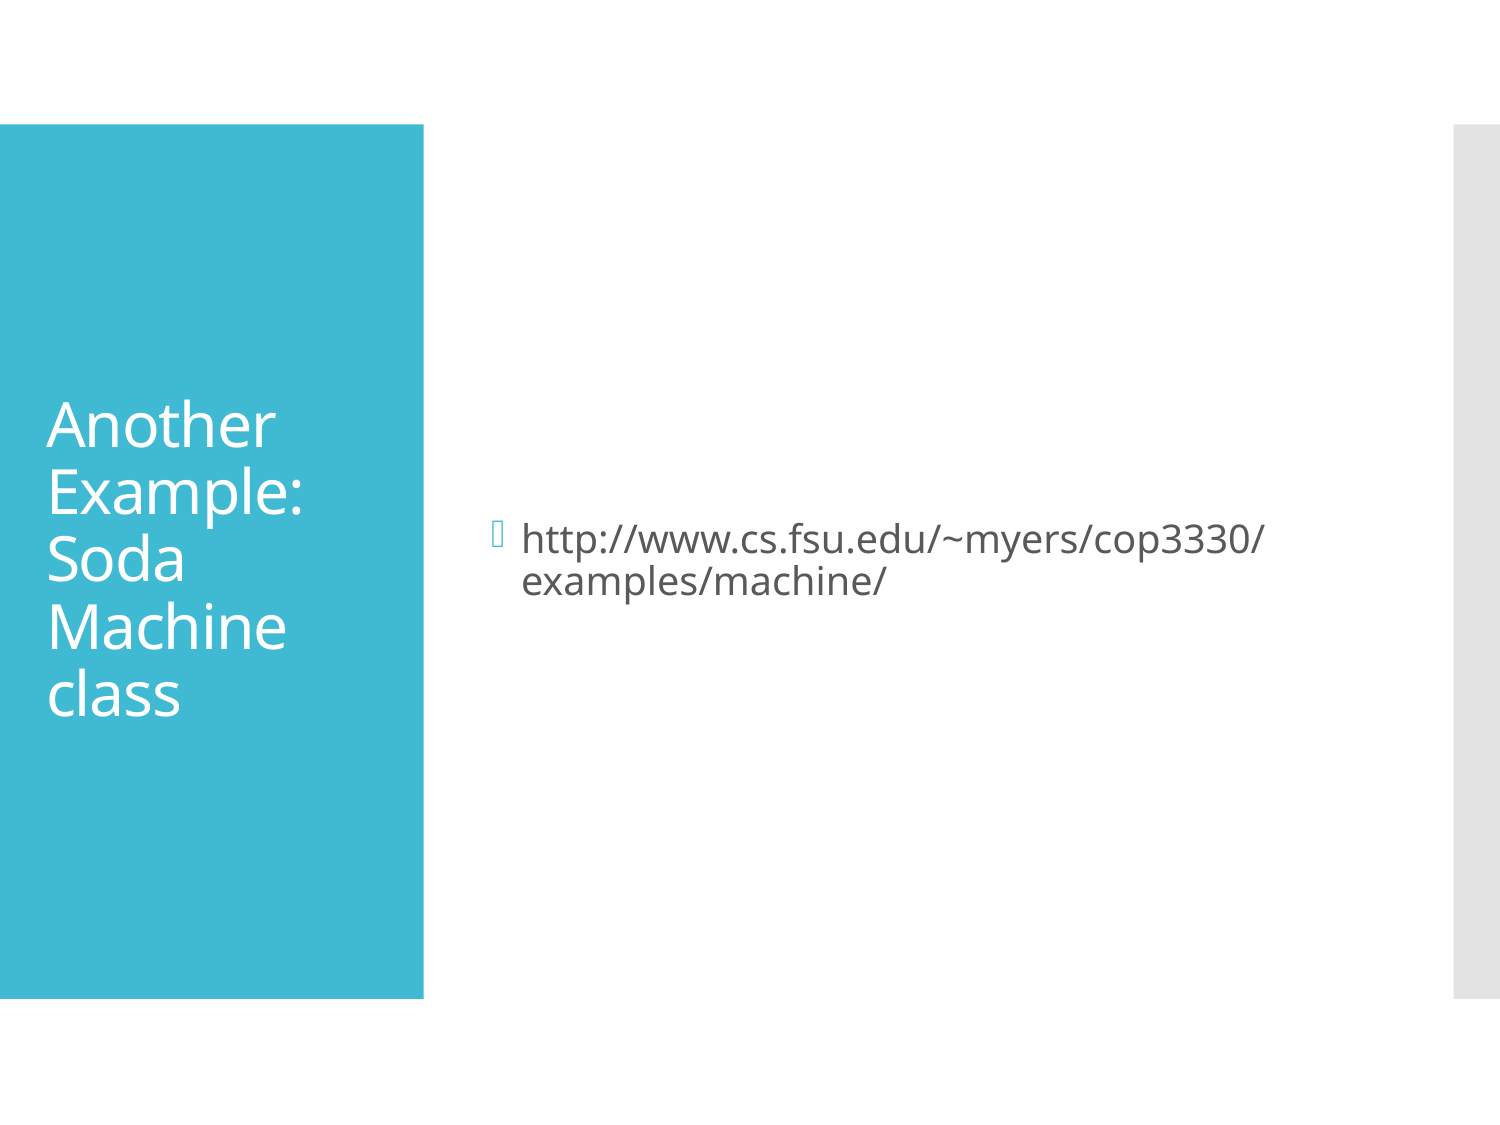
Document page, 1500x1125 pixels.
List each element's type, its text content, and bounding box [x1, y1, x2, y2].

title Another Example: Soda Machine class [31, 184, 394, 940]
list http://www.cs.fsu.edu/~myers/cop3330/examples/machine/ [476, 141, 1376, 982]
